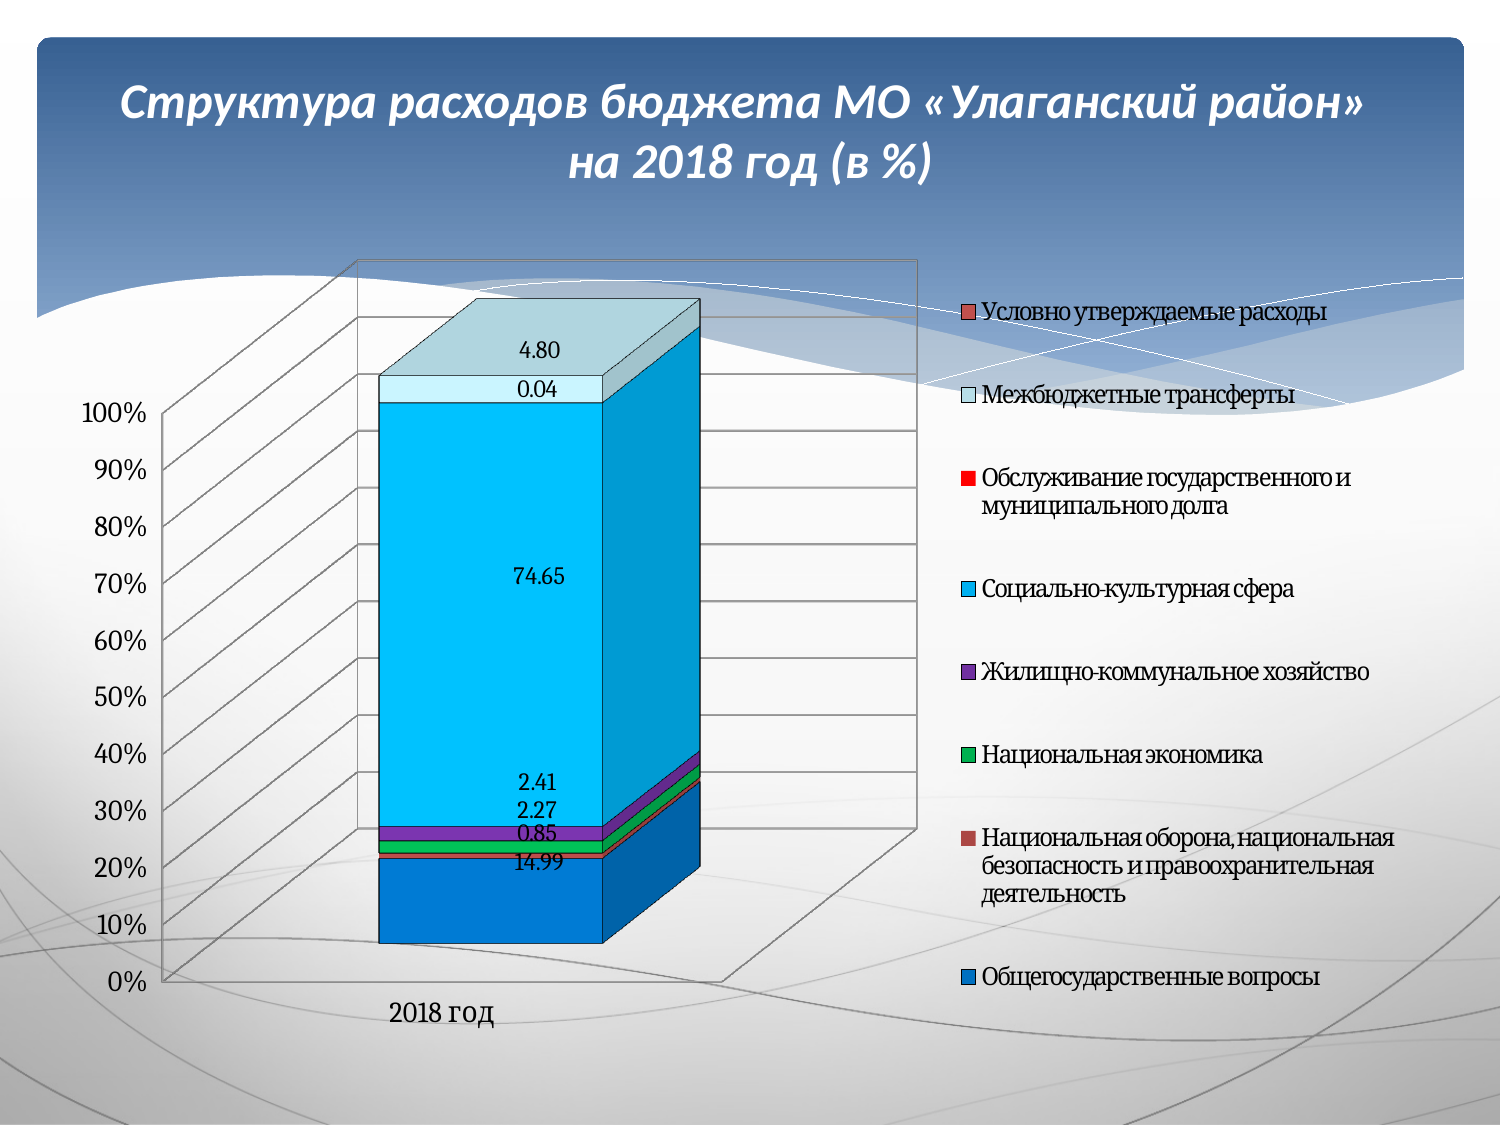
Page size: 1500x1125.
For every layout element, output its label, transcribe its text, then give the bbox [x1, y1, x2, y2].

chart [52, 243, 1459, 1047]
title Структура расходов бюджета МО «Улаганский район» на 2018 год (в %) [75, 55, 1425, 241]
